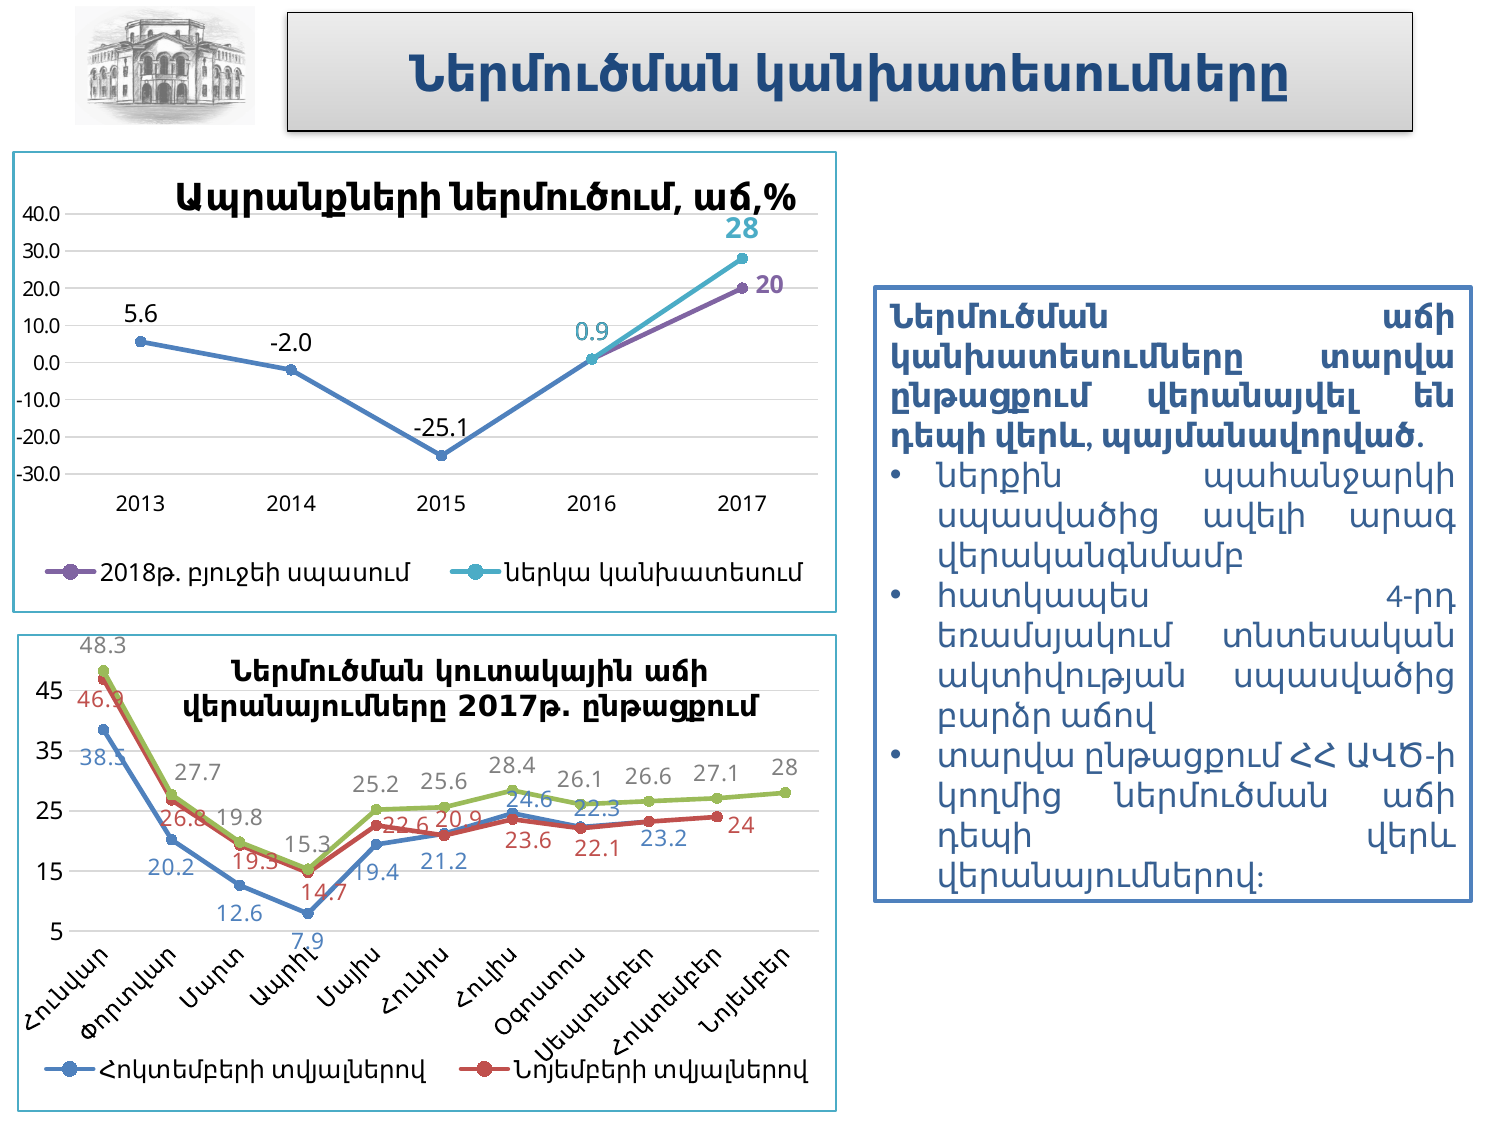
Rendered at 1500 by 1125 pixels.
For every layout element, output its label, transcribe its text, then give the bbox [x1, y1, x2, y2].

text_box Ներմուծման աճի կանխատեսումները տարվա ընթացքում վերանայվել են դեպի վերև, պայմանավորված. ներքին պահանջարկի սպասվածից ավելի արագ վերականգնմամբ հատկապես 4-րդ եռամսյակում տնտեսական ակտիվության սպասվածից բարձր աճով տարվա ընթացքում ՀՀ ԱՎԾ-ի կողմից ներմուծման աճի դեպի վերև վերանայումներով: [873, 285, 1473, 903]
chart [12, 150, 838, 613]
chart [12, 628, 838, 1113]
title Ներմուծման կանխատեսումները [287, 12, 1413, 132]
picture [74, 6, 256, 126]
